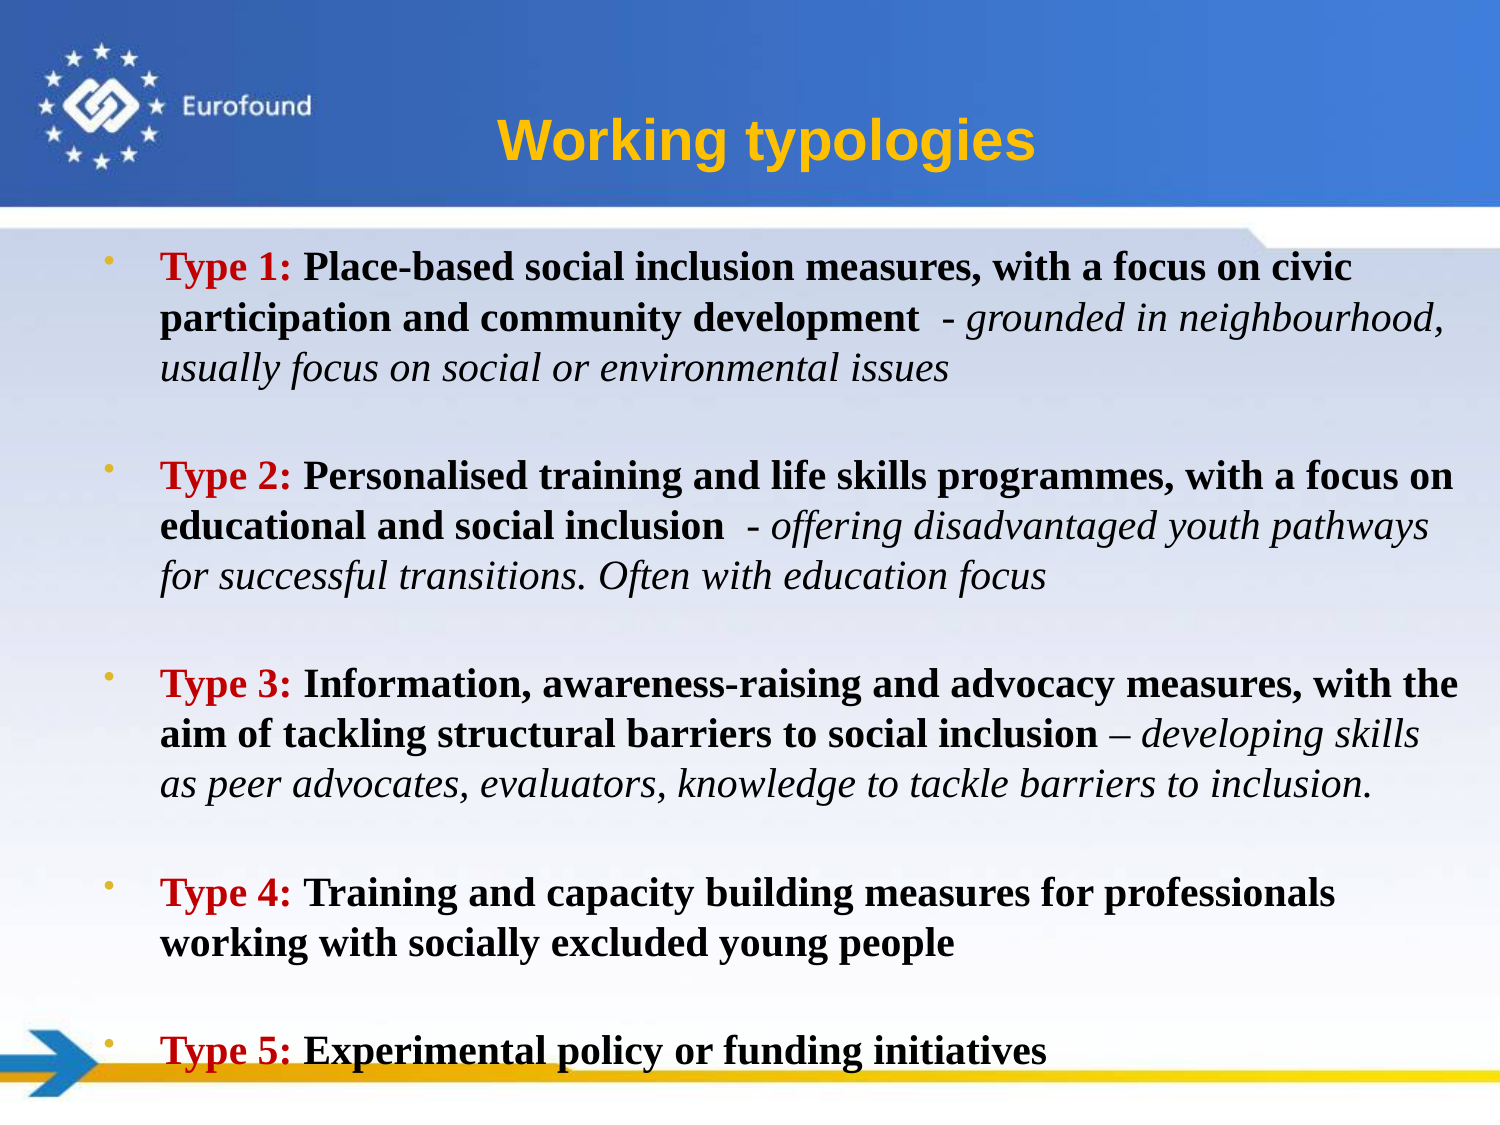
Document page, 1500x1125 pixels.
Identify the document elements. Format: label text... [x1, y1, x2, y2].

list Type 1: Place-based social inclusion measures, with a focus on civic participation and community development - grounded in neighbourhood, usually focus on social or environmental issues Type 2: Personalised training and life skills programmes, with a focus on educational and social inclusion - offering disadvantaged youth pathways for successful transitions. Often with education focus Type 3: Information, awareness-raising and advocacy measures, with the aim of tackling structural barriers to social inclusion – developing skills as peer advocates, evaluators, knowledge to tackle barriers to inclusion. Type 4: Training and capacity building measures for professionals working with socially excluded young people Type 5: Experimental policy or funding initiatives [88, 231, 1483, 899]
title Working typologies [100, 90, 1451, 185]
picture [0, 0, 1500, 1125]
